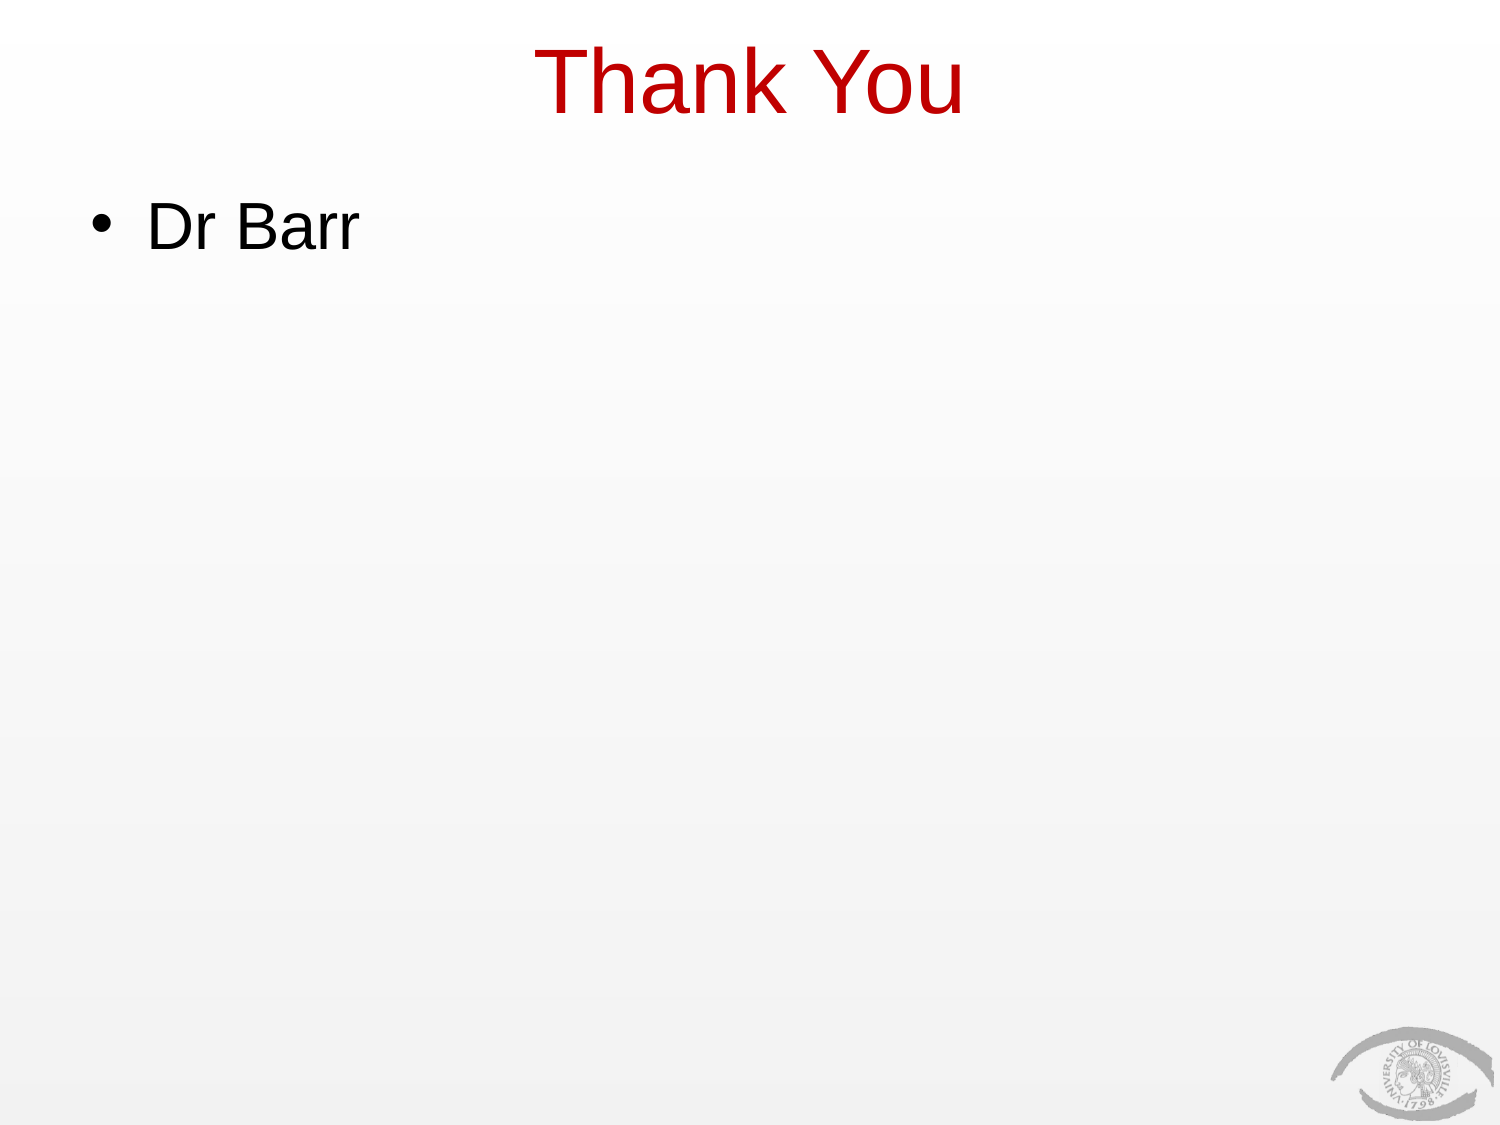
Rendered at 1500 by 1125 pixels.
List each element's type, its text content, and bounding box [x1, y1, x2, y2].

title Thank You [75, 0, 1425, 171]
list Dr Barr [75, 174, 1425, 1005]
picture [1329, 1025, 1496, 1123]
